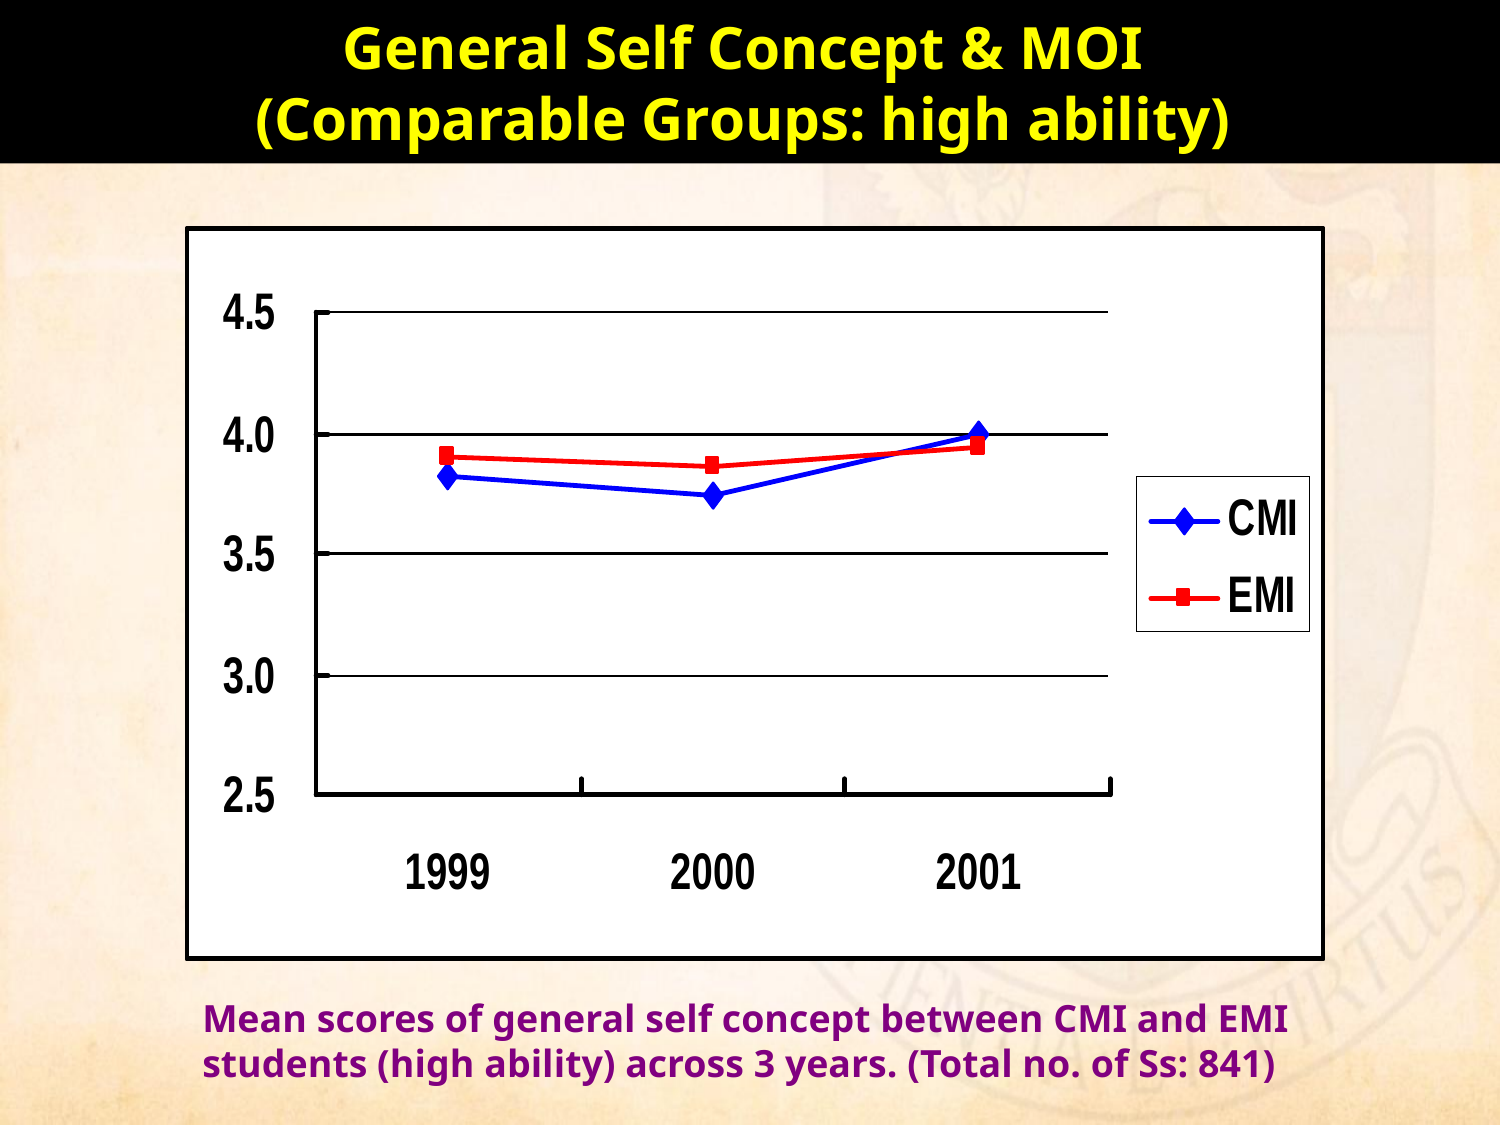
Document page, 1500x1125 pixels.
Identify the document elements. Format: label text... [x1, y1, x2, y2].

picture [0, 164, 1500, 1125]
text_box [174, 212, 1338, 976]
text_box Mean scores of general self concept between CMI and EMI students (high ability) across 3 years. (Total no. of Ss: 841) [187, 987, 1325, 1093]
title General Self Concept & MOI (Comparable Groups: high ability) [0, 0, 1500, 164]
